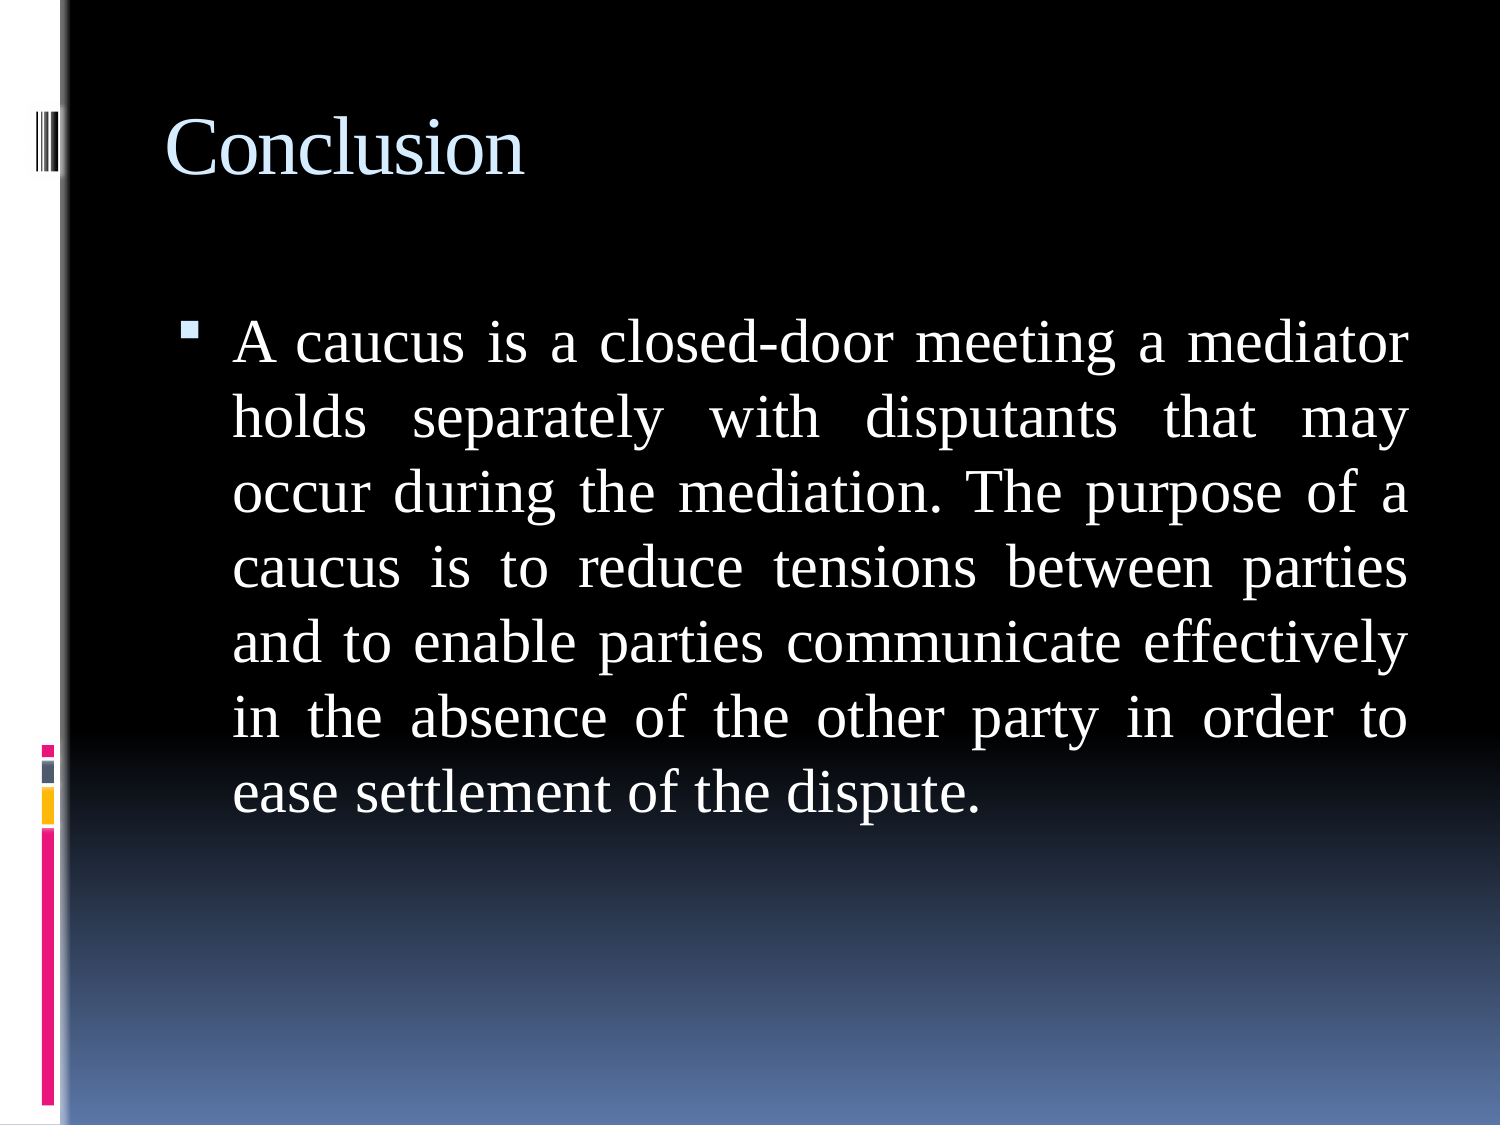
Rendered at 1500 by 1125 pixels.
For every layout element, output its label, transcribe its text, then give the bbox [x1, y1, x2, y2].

title Conclusion [150, 83, 1425, 234]
list A caucus is a closed-door meeting a mediator holds separately with disputants that may occur during the mediation. The purpose of a caucus is to reduce tensions between parties and to enable parties communicate effectively in the absence of the other party in order to ease settlement of the dispute. [150, 292, 1425, 1043]
